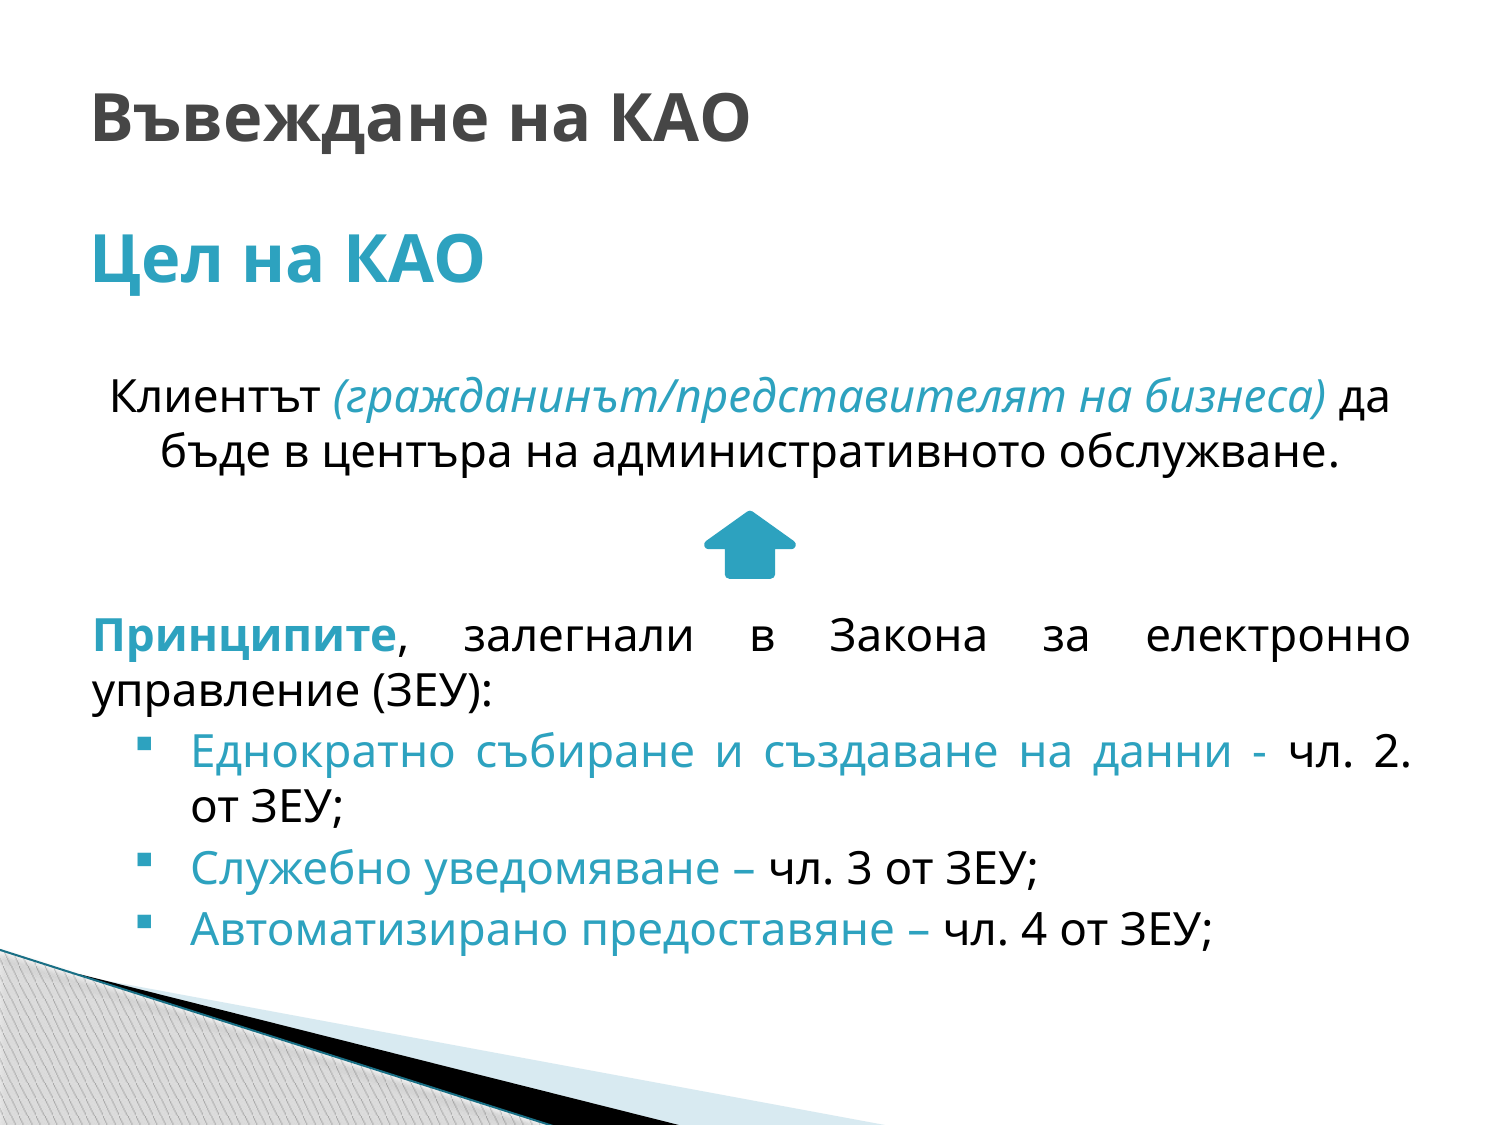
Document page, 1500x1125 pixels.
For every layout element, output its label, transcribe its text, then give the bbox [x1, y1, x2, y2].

title Въвеждане на КАО [75, 45, 1425, 185]
text_box [704, 510, 796, 579]
text_box Принципите, залегнали в Закона за електронно управление (ЗЕУ): Еднократно събиране и създаване на данни - чл. 2. от ЗЕУ; Служебно уведомяване – чл. 3 от ЗЕУ; Автоматизирано предоставяне – чл. 4 от ЗЕУ; [77, 597, 1428, 1024]
list Цел на КАО Клиентът (гражданинът/представителят на бизнеса) да бъде в центъра на административното обслужване. [75, 208, 1425, 504]
